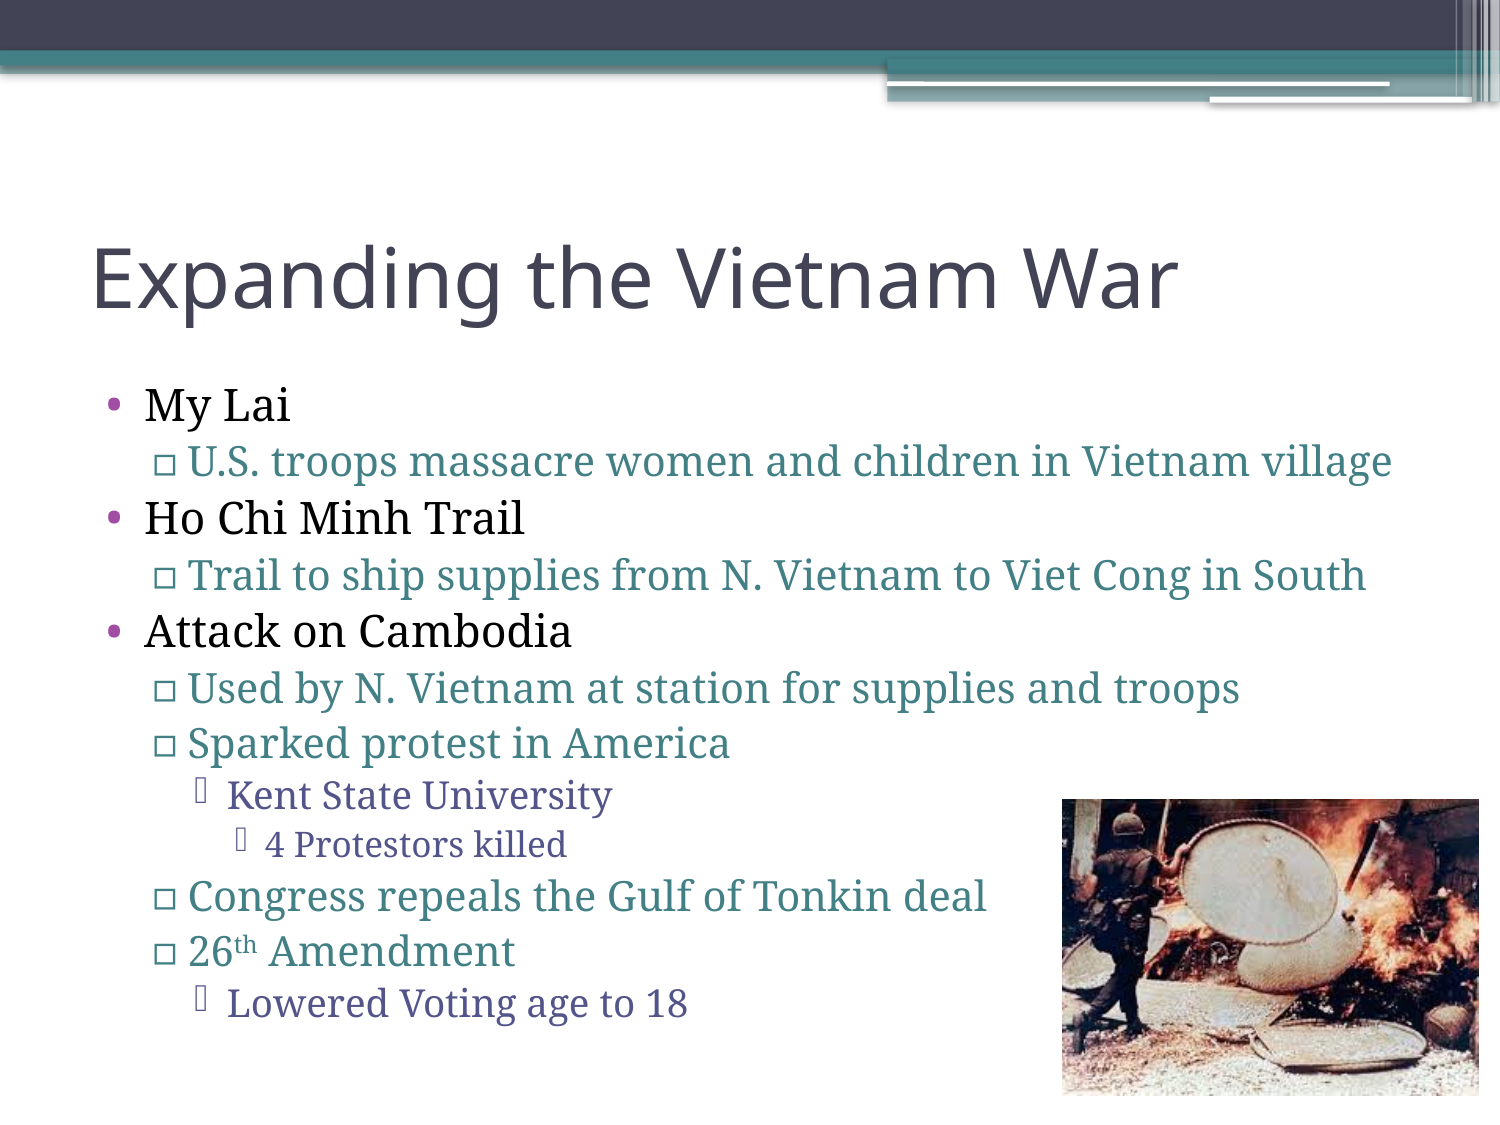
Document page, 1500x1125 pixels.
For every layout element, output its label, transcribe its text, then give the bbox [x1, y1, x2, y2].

list My Lai U.S. troops massacre women and children in Vietnam village Ho Chi Minh Trail Trail to ship supplies from N. Vietnam to Viet Cong in South Attack on Cambodia Used by N. Vietnam at station for supplies and troops Sparked protest in America Kent State University 4 Protestors killed Congress repeals the Gulf of Tonkin deal 26th Amendment Lowered Voting age to 18 [75, 368, 1425, 1079]
picture [1062, 799, 1479, 1096]
title Expanding the Vietnam War [75, 187, 1425, 363]
